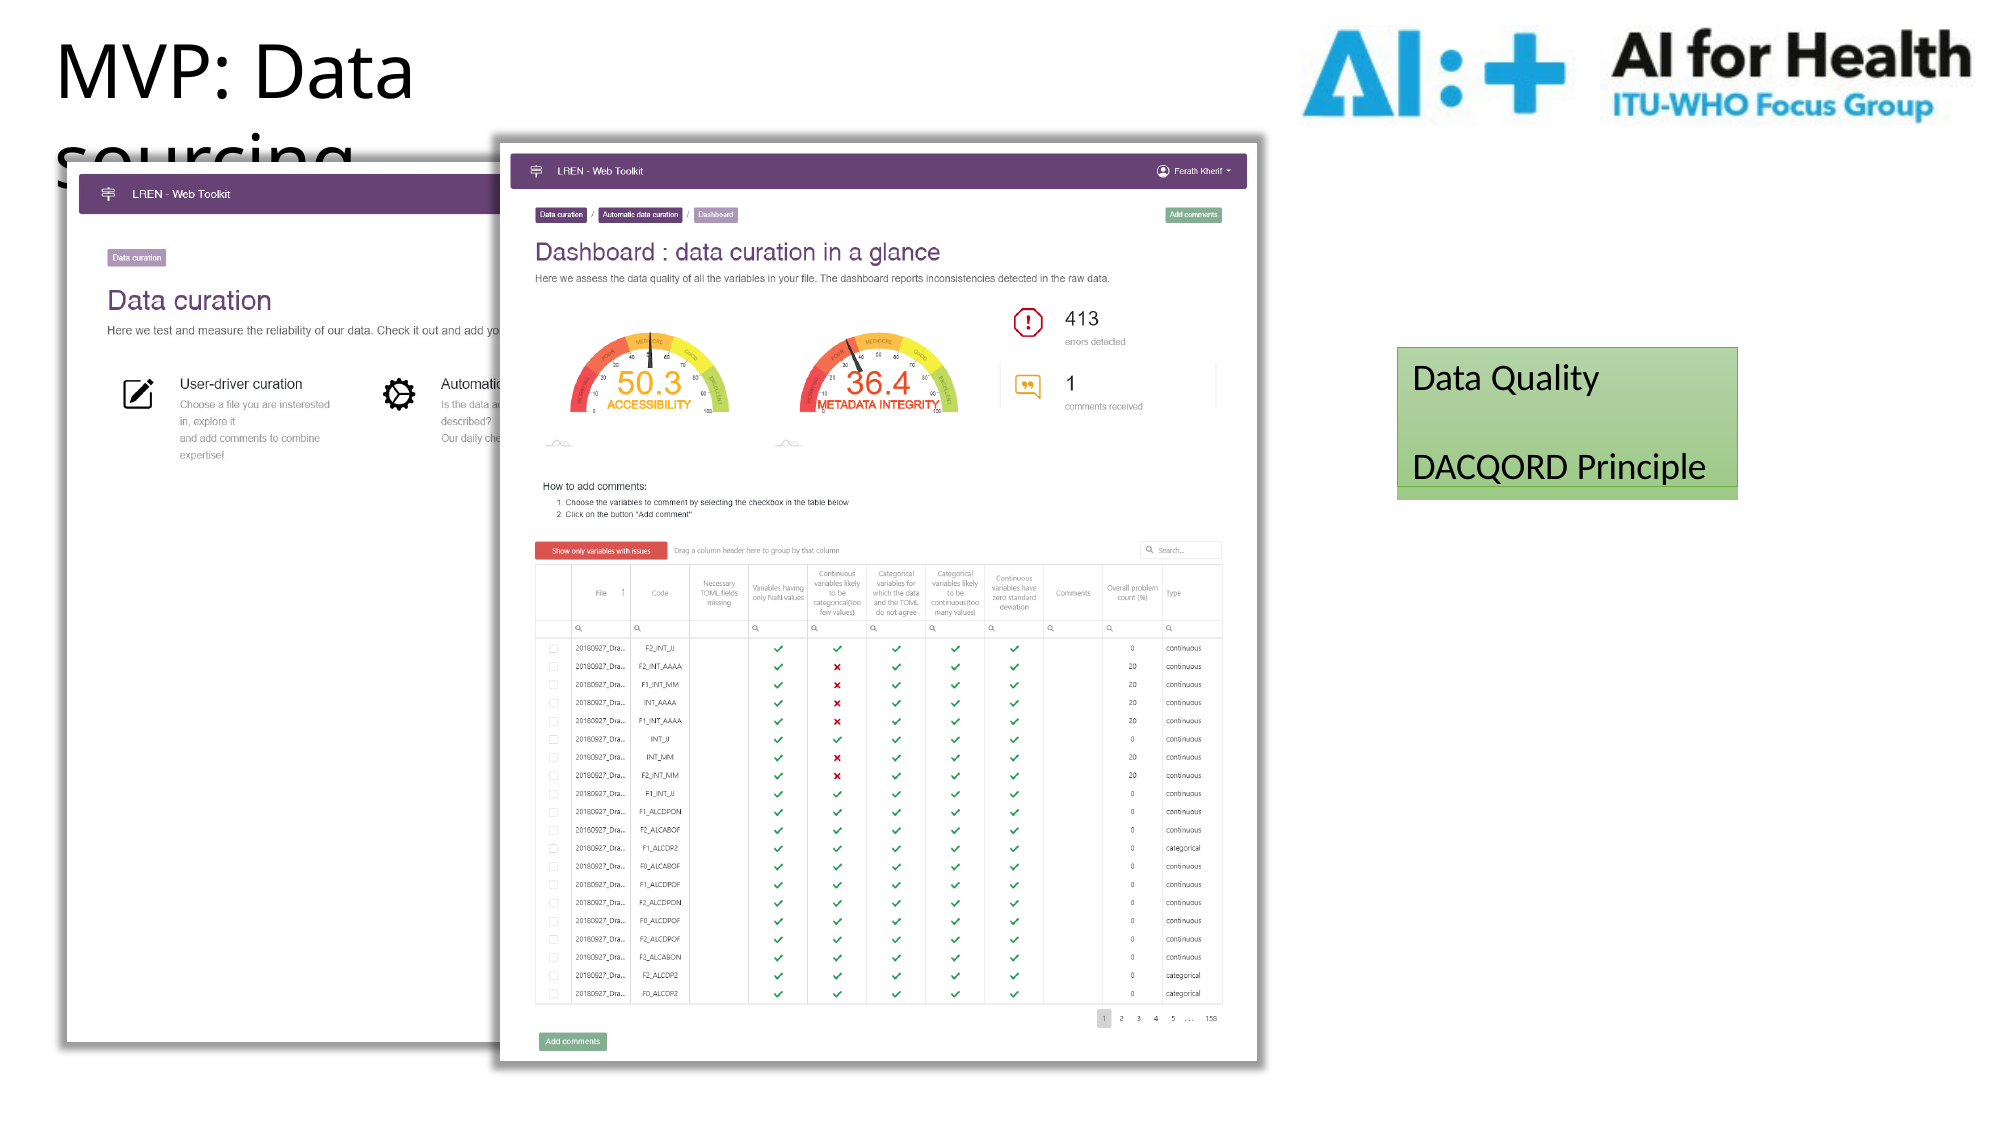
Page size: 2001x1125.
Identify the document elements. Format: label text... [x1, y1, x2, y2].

picture [1397, 347, 1738, 500]
picture [1300, 25, 1975, 128]
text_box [48, 123, 1276, 1081]
title MVP: Data sourcing [52, 21, 647, 121]
